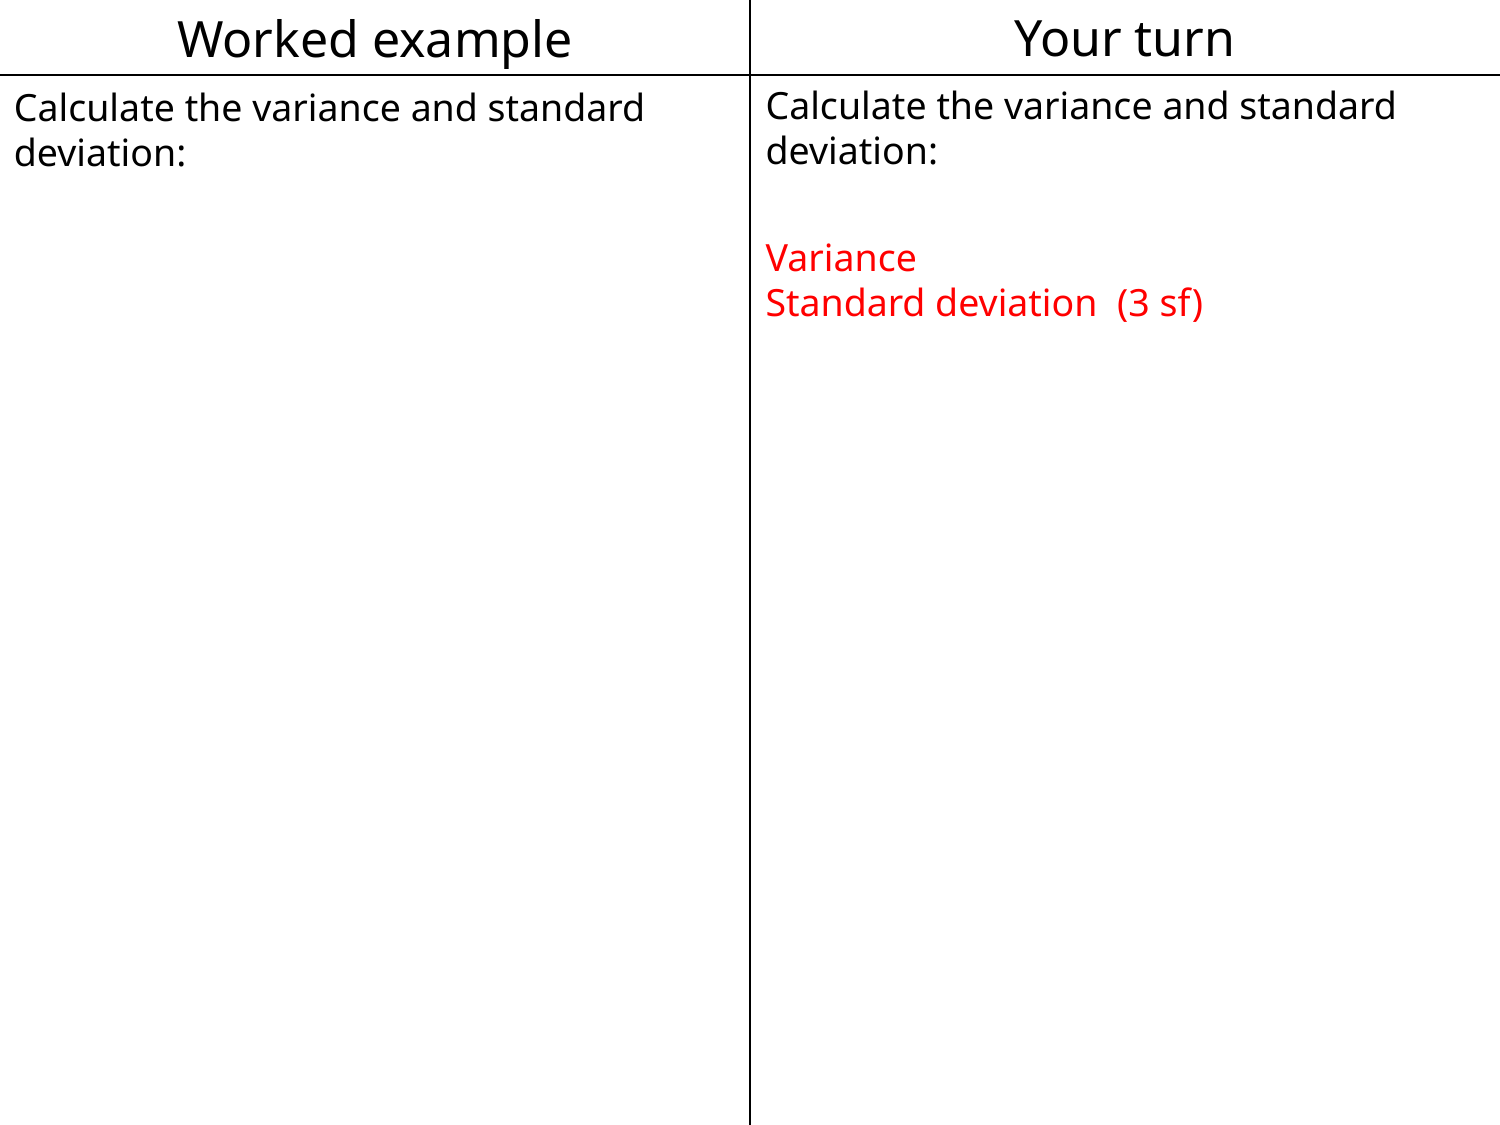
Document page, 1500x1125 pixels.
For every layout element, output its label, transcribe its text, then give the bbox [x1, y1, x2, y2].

text_box Worked example [0, 0, 749, 74]
text_box Your turn [751, 0, 1500, 74]
